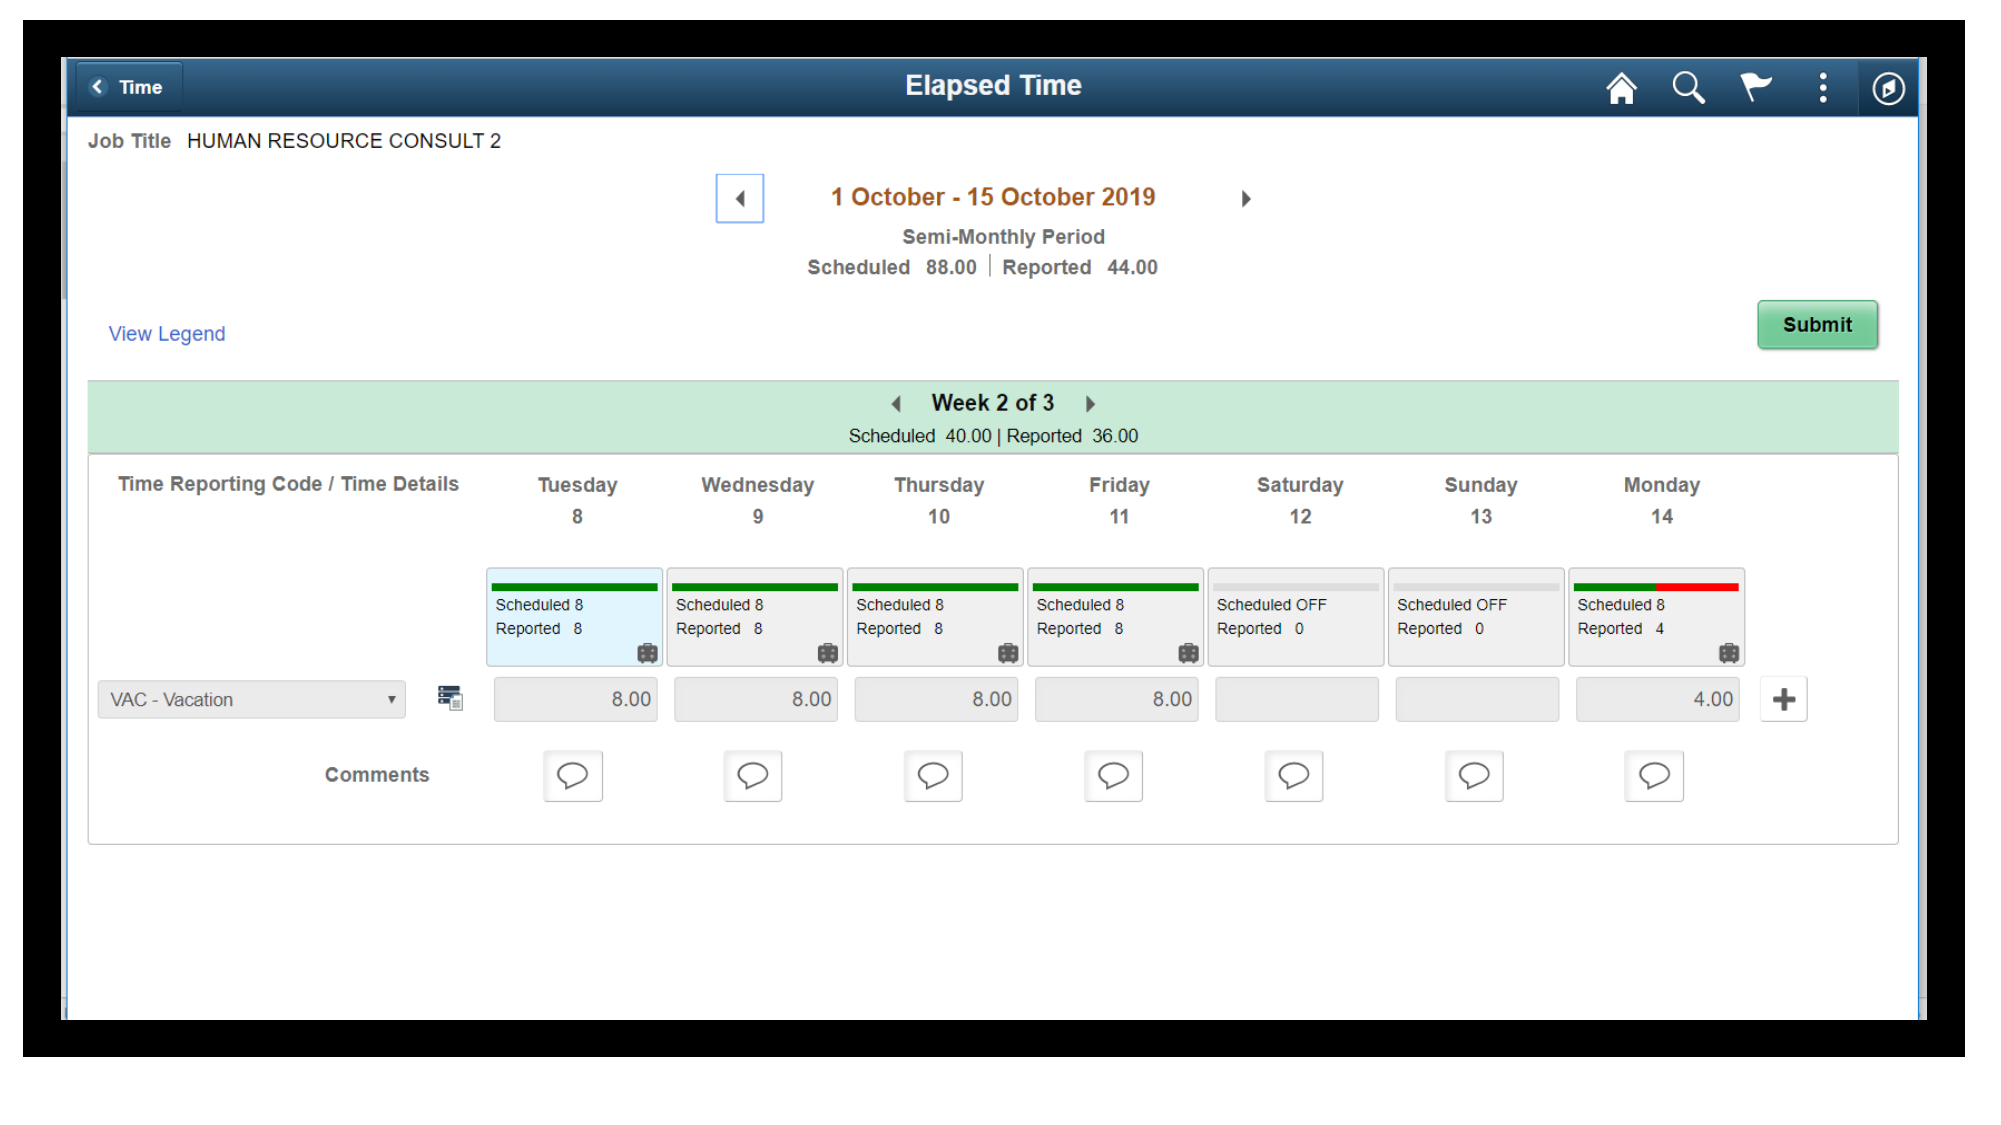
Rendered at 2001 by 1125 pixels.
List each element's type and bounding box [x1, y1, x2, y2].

picture [60, 57, 1928, 1020]
